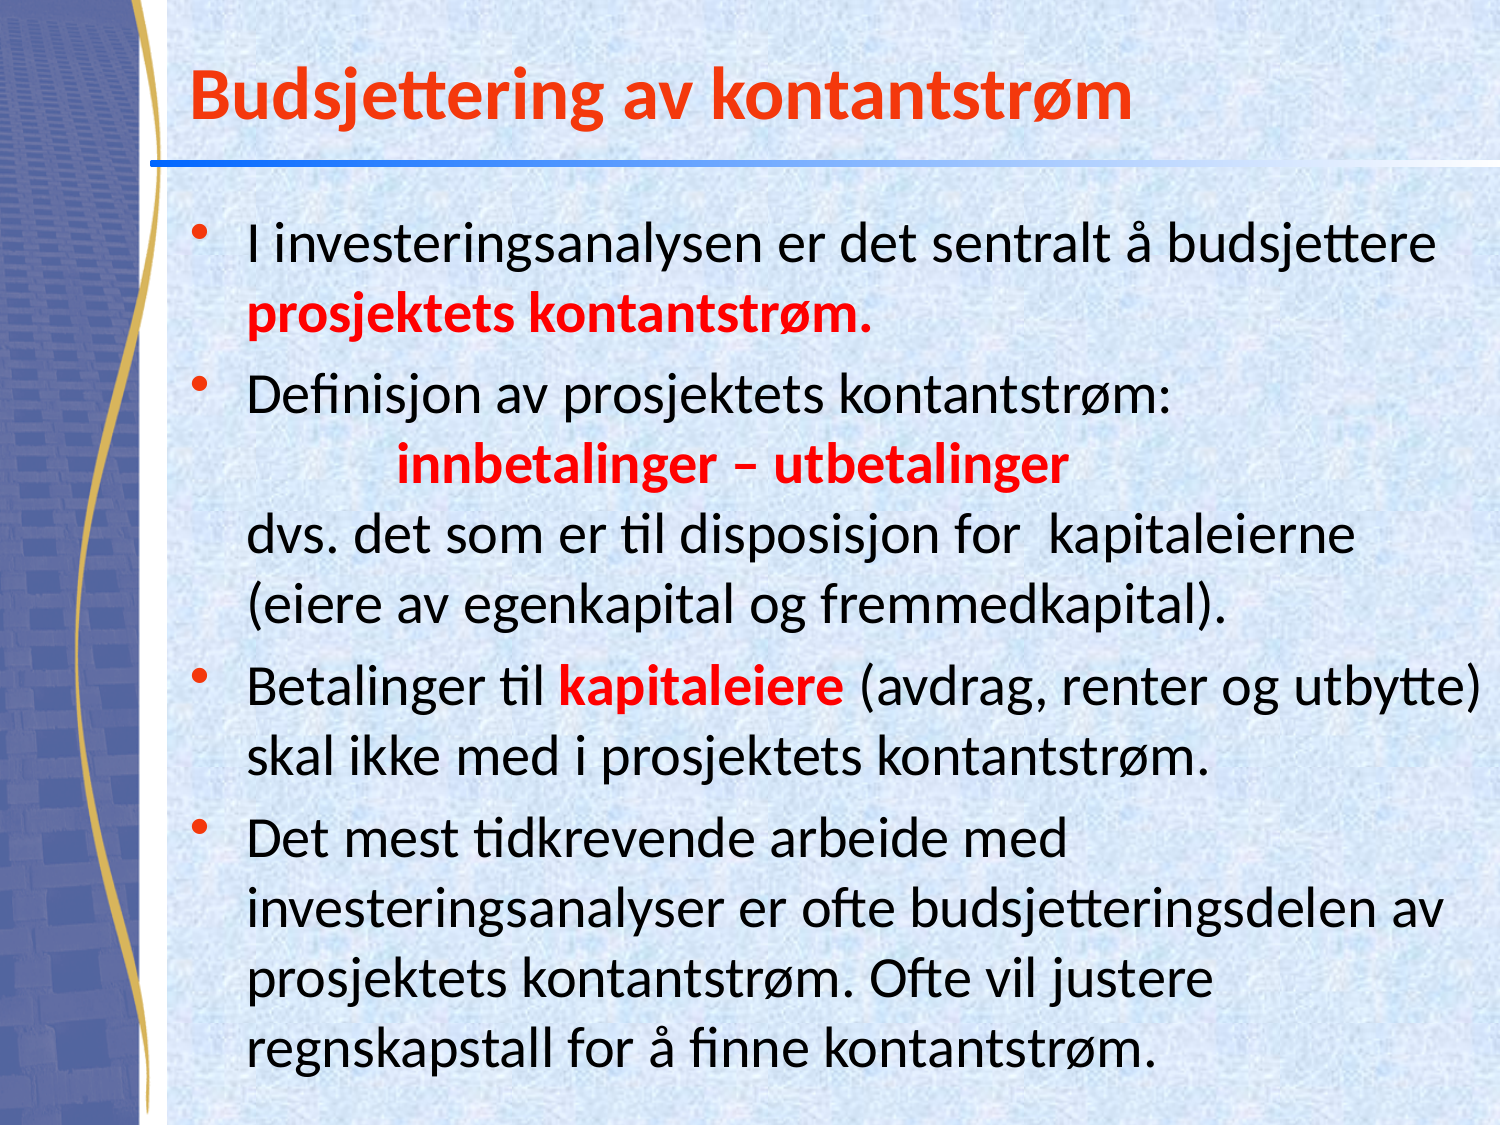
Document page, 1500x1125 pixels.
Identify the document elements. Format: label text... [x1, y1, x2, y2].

title Budsjettering av kontantstrøm [174, 19, 1500, 161]
picture [0, 0, 1500, 1125]
list I investeringsanalysen er det sentralt å budsjettere prosjektets kontantstrøm. Definisjon av prosjektets kontantstrøm: innbetalinger – utbetalinger dvs. det som er til disposisjon for kapitaleierne (eiere av egenkapital og fremmedkapital). Betalinger til kapitaleiere (avdrag, renter og utbytte) skal ikke med i prosjektets kontantstrøm. Det mest tidkrevende arbeide med investeringsanalyser er ofte budsjetteringsdelen av prosjektets kontantstrøm. Ofte vil justere regnskapstall for å finne kontantstrøm. [174, 196, 1500, 1099]
